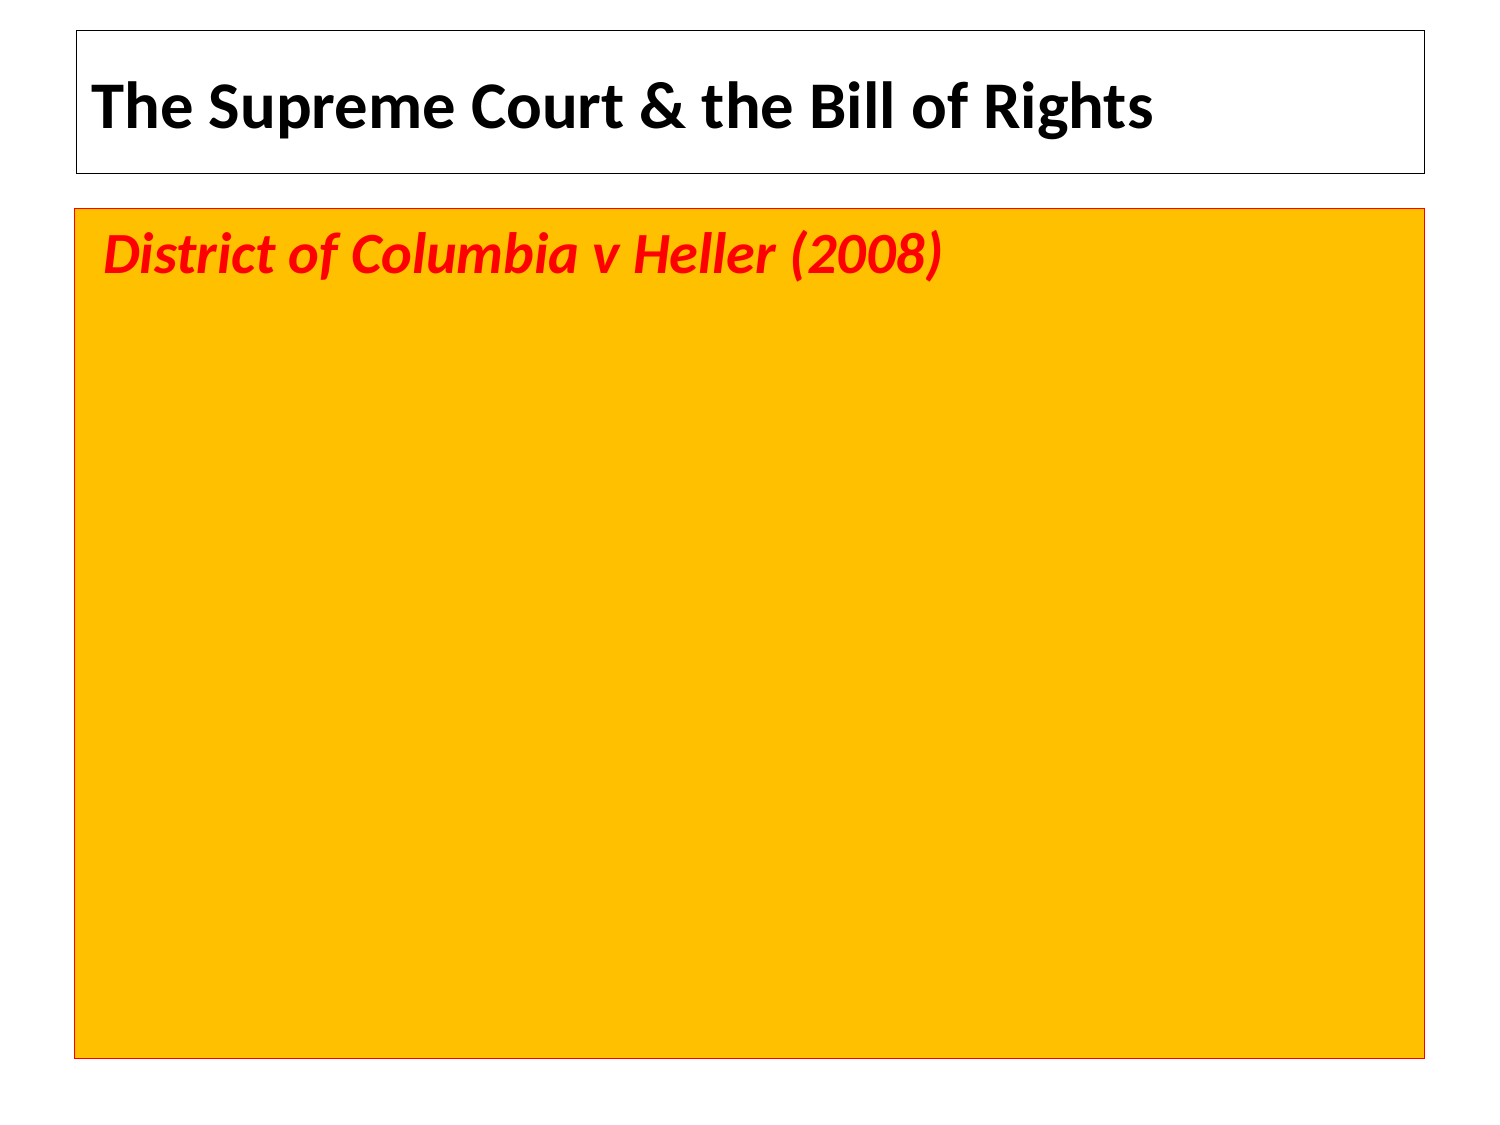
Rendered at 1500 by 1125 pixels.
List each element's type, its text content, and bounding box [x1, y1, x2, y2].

text_box District of Columbia v Heller (2008) [74, 208, 1425, 1059]
title The Supreme Court & the Bill of Rights [76, 30, 1425, 174]
